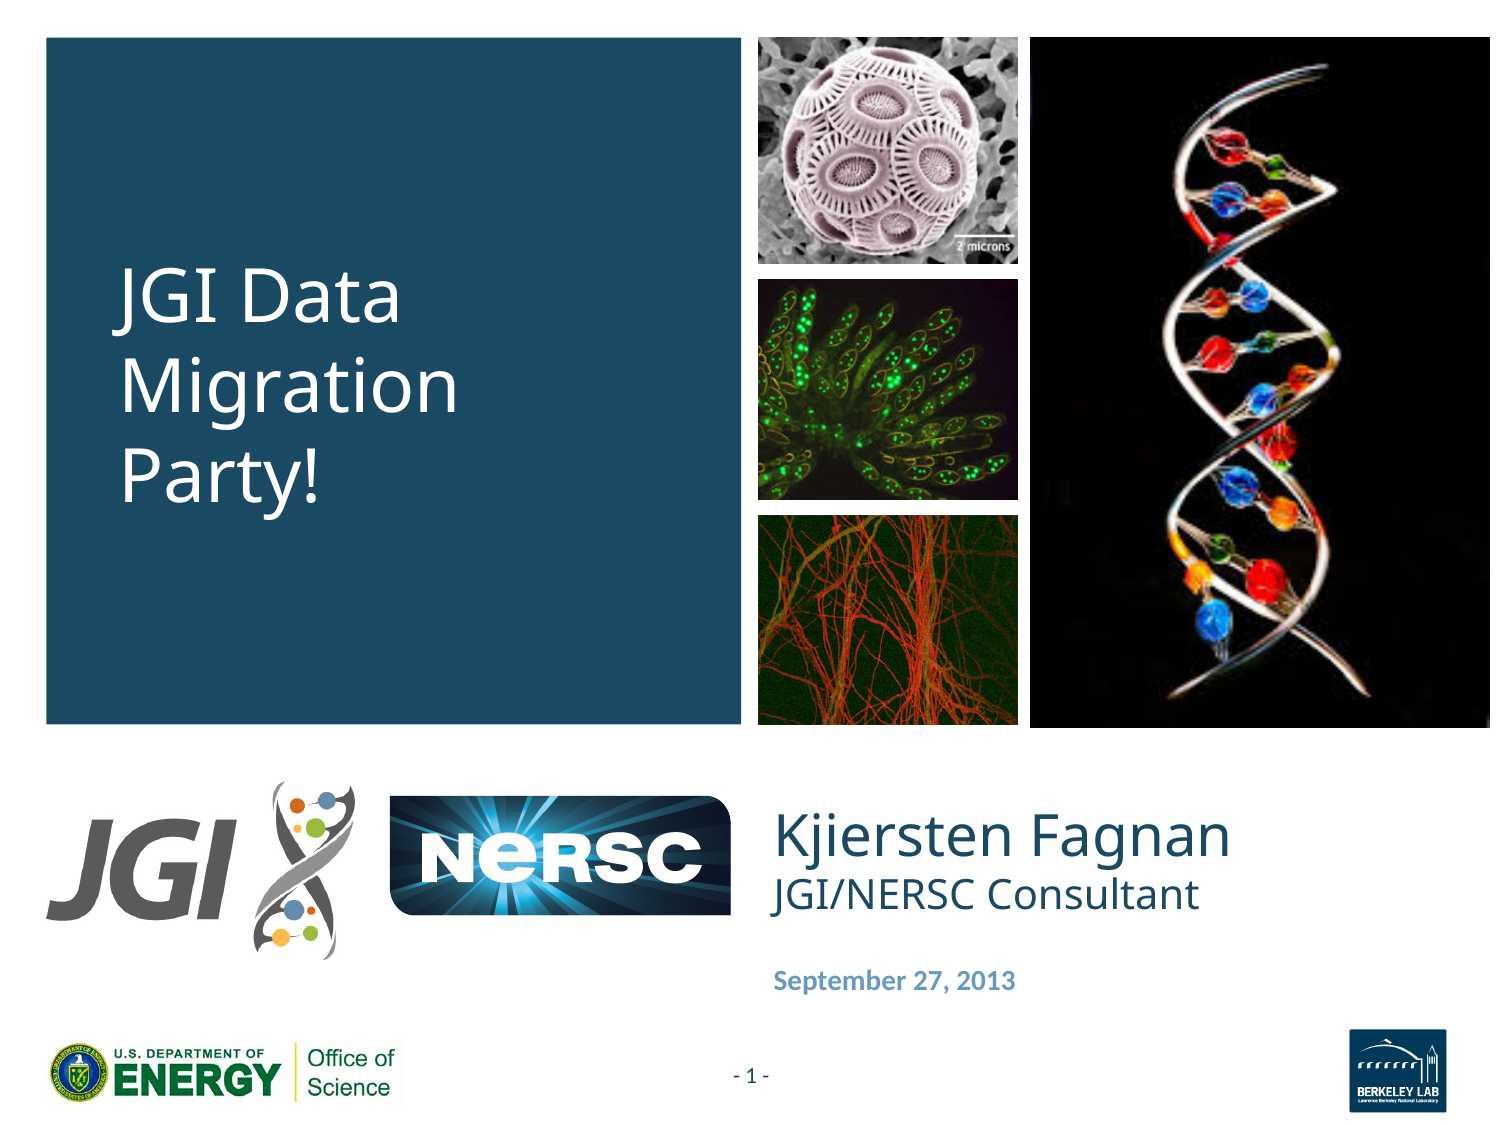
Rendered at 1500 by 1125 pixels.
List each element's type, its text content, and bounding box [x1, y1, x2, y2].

picture [758, 279, 1018, 500]
picture [40, 1029, 403, 1113]
picture [46, 724, 742, 990]
list JGI Data Migration Party! [110, 97, 680, 667]
picture [758, 37, 1018, 264]
title Kjiersten Fagnan JGI/NERSC Consultant [758, 781, 1450, 935]
picture [1030, 37, 1490, 728]
picture [1349, 1029, 1447, 1113]
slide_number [758, 948, 1109, 1009]
picture [758, 515, 1018, 725]
slide_number - 1 - [675, 1044, 828, 1105]
